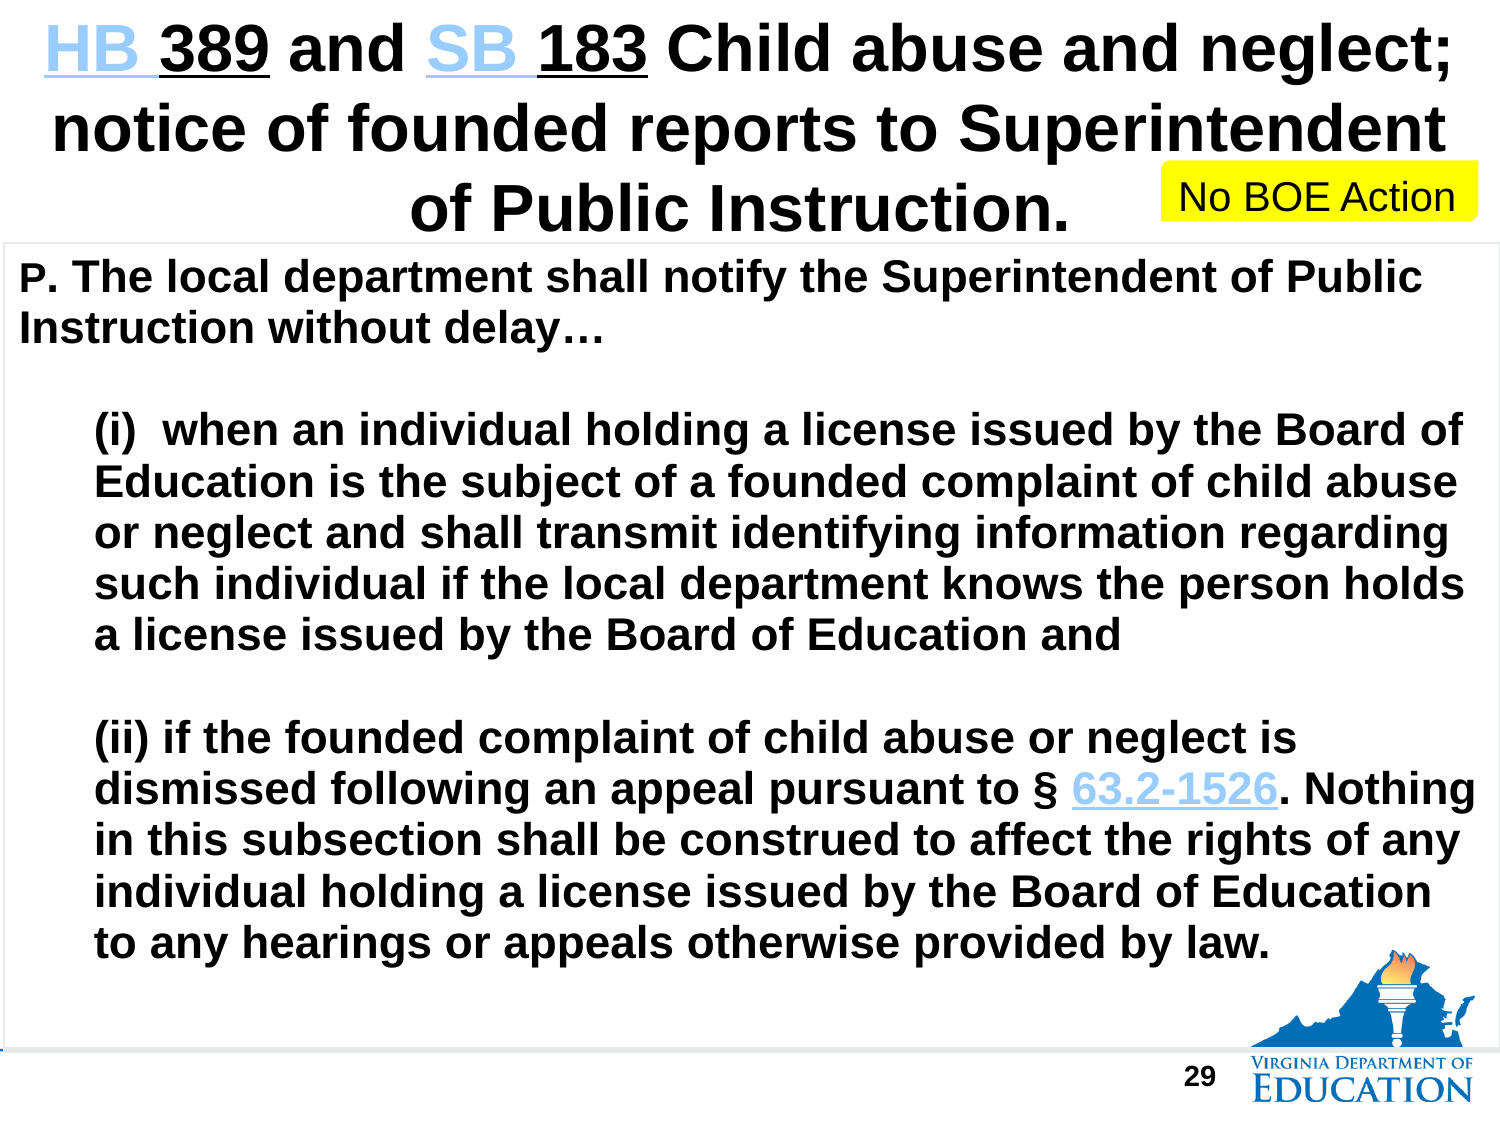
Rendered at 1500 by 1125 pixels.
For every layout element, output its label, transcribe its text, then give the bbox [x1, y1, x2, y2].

picture [1250, 1053, 1475, 1102]
table_header P. The local department shall notify the Superintendent of Public Instruction without delay… (i) when an individual holding a license issued by the Board of Education is the subject of a founded complaint of child abuse or neglect and shall transmit identifying information regarding such individual if the local department knows the person holds a license issued by the Board of Education and (ii) if the founded complaint of child abuse or neglect is dismissed following an appeal pursuant to § 63.2-1526. Nothing in this subsection shall be construed to affect the rights of any individual holding a license issued by the Board of Education to any hearings or appeals otherwise provided by law. [5, 244, 1499, 1047]
text_box No BOE Action [1160, 159, 1480, 223]
slide_number 28 [918, 1053, 1232, 1125]
title HB 389 and SB 183 Child abuse and neglect; notice of founded reports to Superintendent of Public Instruction. [0, 0, 1500, 249]
